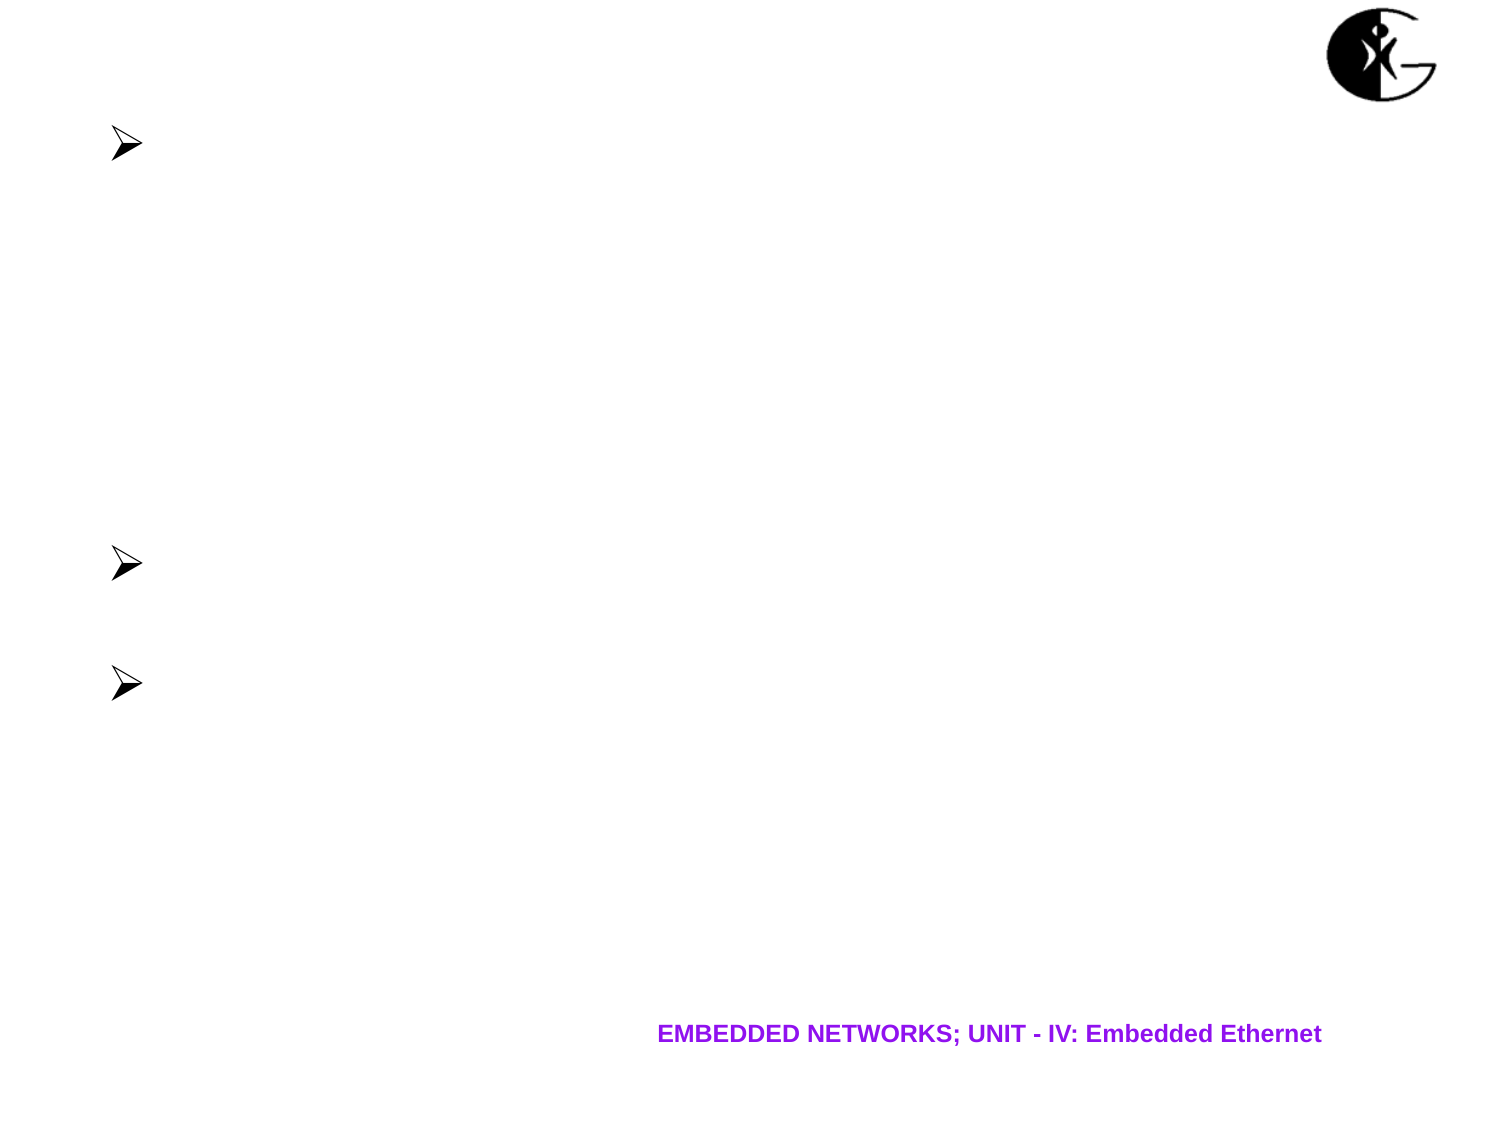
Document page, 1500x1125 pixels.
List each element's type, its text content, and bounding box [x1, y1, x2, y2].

list The HTTP standard specifies valid header names and what data each header provides. For example, a client might include an Accept header in a request for a Web page to inform the server of what types of content the client can accept. In this example, the client accepts images in .gif and .jpeg formats: Accept: image/gif, image/jpeg This means that the client accepts all media types: \Accept: */* If an HTTP 1.0 request includes data in the message body, the standard requires a Content-Length header that specifies the number of bytes in the message body: Content-Length: 256 [75, 112, 1425, 1125]
footer EMBEDDED NETWORKS; UNIT - IV: Embedded Ethernet [487, 1002, 1338, 1063]
picture [1312, 0, 1451, 113]
